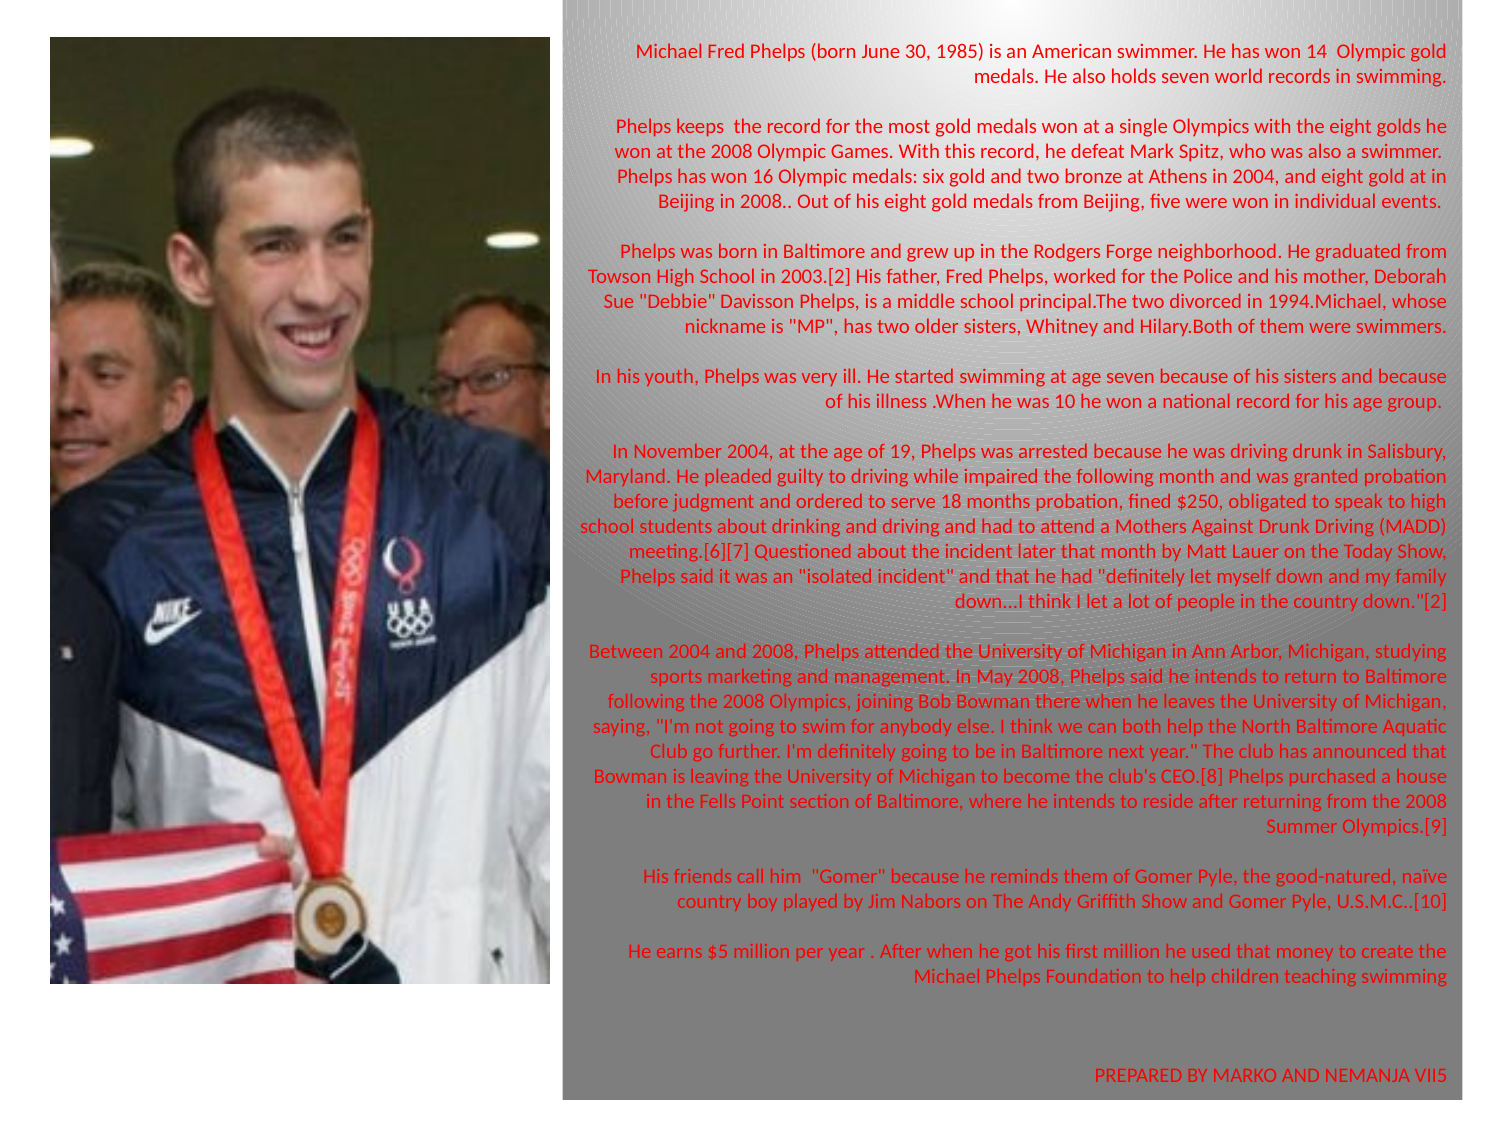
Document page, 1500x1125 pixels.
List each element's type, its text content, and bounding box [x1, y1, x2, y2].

title Michael Fred Phelps (born June 30, 1985) is an American swimmer. He has won 14 Olympic gold medals. He also holds seven world records in swimming. Phelps keeps the record for the most gold medals won at a single Olympics with the eight golds he won at the 2008 Olympic Games. With this record, he defeat Mark Spitz, who was also a swimmer. Phelps has won 16 Olympic medals: six gold and two bronze at Athens in 2004, and eight gold at in Beijing in 2008.. Out of his eight gold medals from Beijing, five were won in individual events. Phelps was born in Baltimore and grew up in the Rodgers Forge neighborhood. He graduated from Towson High School in 2003.[2] His father, Fred Phelps, worked for the Police and his mother, Deborah Sue "Debbie" Davisson Phelps, is a middle school principal.The two divorced in 1994.Michael, whose nickname is "MP", has two older sisters, Whitney and Hilary.Both of them were swimmers. In his youth, Phelps was very ill. He started swimming at age seven because of his sisters and because of his illness .When he was 10 he won a national record for his age group. In November 2004, at the age of 19, Phelps was arrested because he was driving drunk in Salisbury, Maryland. He pleaded guilty to driving while impaired the following month and was granted probation before judgment and ordered to serve 18 months probation, fined $250, obligated to speak to high school students about drinking and driving and had to attend a Mothers Against Drunk Driving (MADD) meeting.[6][7] Questioned about the incident later that month by Matt Lauer on the Today Show, Phelps said it was an "isolated incident" and that he had "definitely let myself down and my family down...I think I let a lot of people in the country down."[2] Between 2004 and 2008, Phelps attended the University of Michigan in Ann Arbor, Michigan, studying sports marketing and management. In May 2008, Phelps said he intends to return to Baltimore following the 2008 Olympics, joining Bob Bowman there when he leaves the University of Michigan, saying, "I'm not going to swim for anybody else. I think we can both help the North Baltimore Aquatic Club go further. I'm definitely going to be in Baltimore next year." The club has announced that Bowman is leaving the University of Michigan to become the club's CEO.[8] Phelps purchased a house in the Fells Point section of Baltimore, where he intends to reside after returning from the 2008 Summer Olympics.[9] His friends call him "Gomer" because he reminds them of Gomer Pyle, the good-natured, naïve country boy played by Jim Nabors on The Andy Griffith Show and Gomer Pyle, U.S.M.C..[10] He earns $5 million per year . After when he got his first million he used that money to create the Michael Phelps Foundation to help children teaching swimming PREPARED BY MARKO AND NEMANJA VII5 [562, 0, 1463, 1100]
picture [49, 37, 551, 984]
